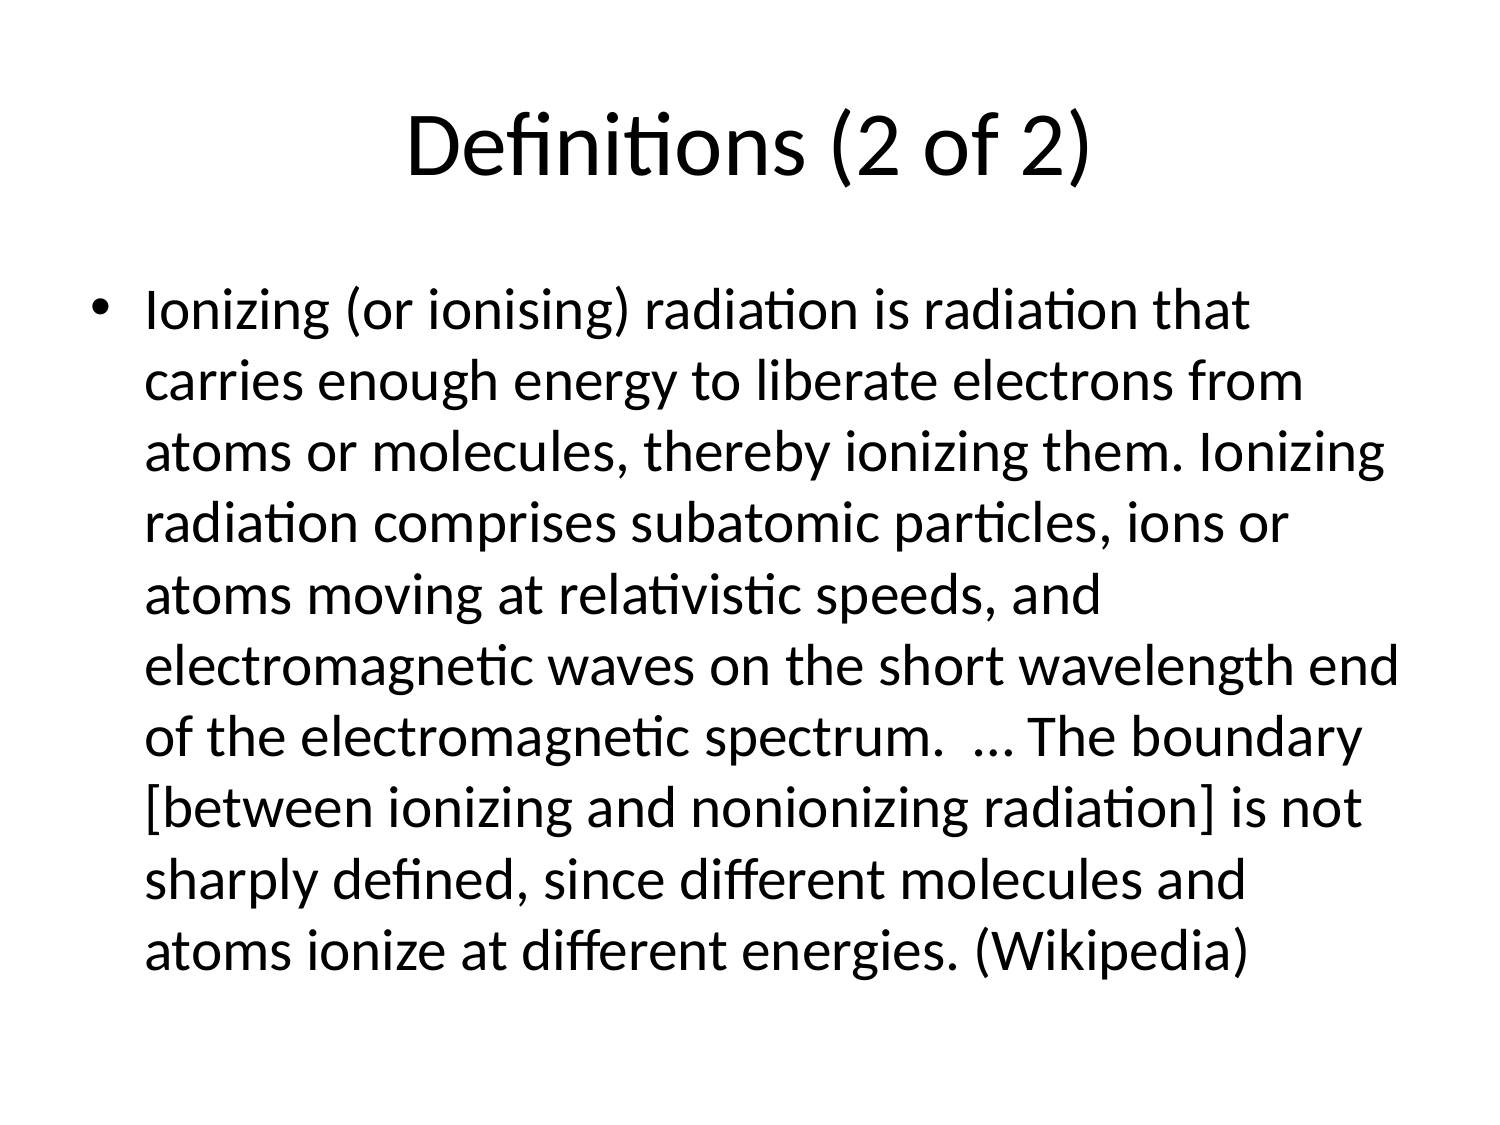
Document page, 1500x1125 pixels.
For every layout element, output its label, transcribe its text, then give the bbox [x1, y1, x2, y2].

title Definitions (2 of 2) [75, 45, 1425, 233]
list Ionizing (or ionising) radiation is radiation that carries enough energy to liberate electrons from atoms or molecules, thereby ionizing them. Ionizing radiation comprises subatomic particles, ions or atoms moving at relativistic speeds, and electromagnetic waves on the short wavelength end of the electromagnetic spectrum. … The boundary [between ionizing and nonionizing radiation] is not sharply defined, since different molecules and atoms ionize at different energies. (Wikipedia) [75, 262, 1425, 1005]
